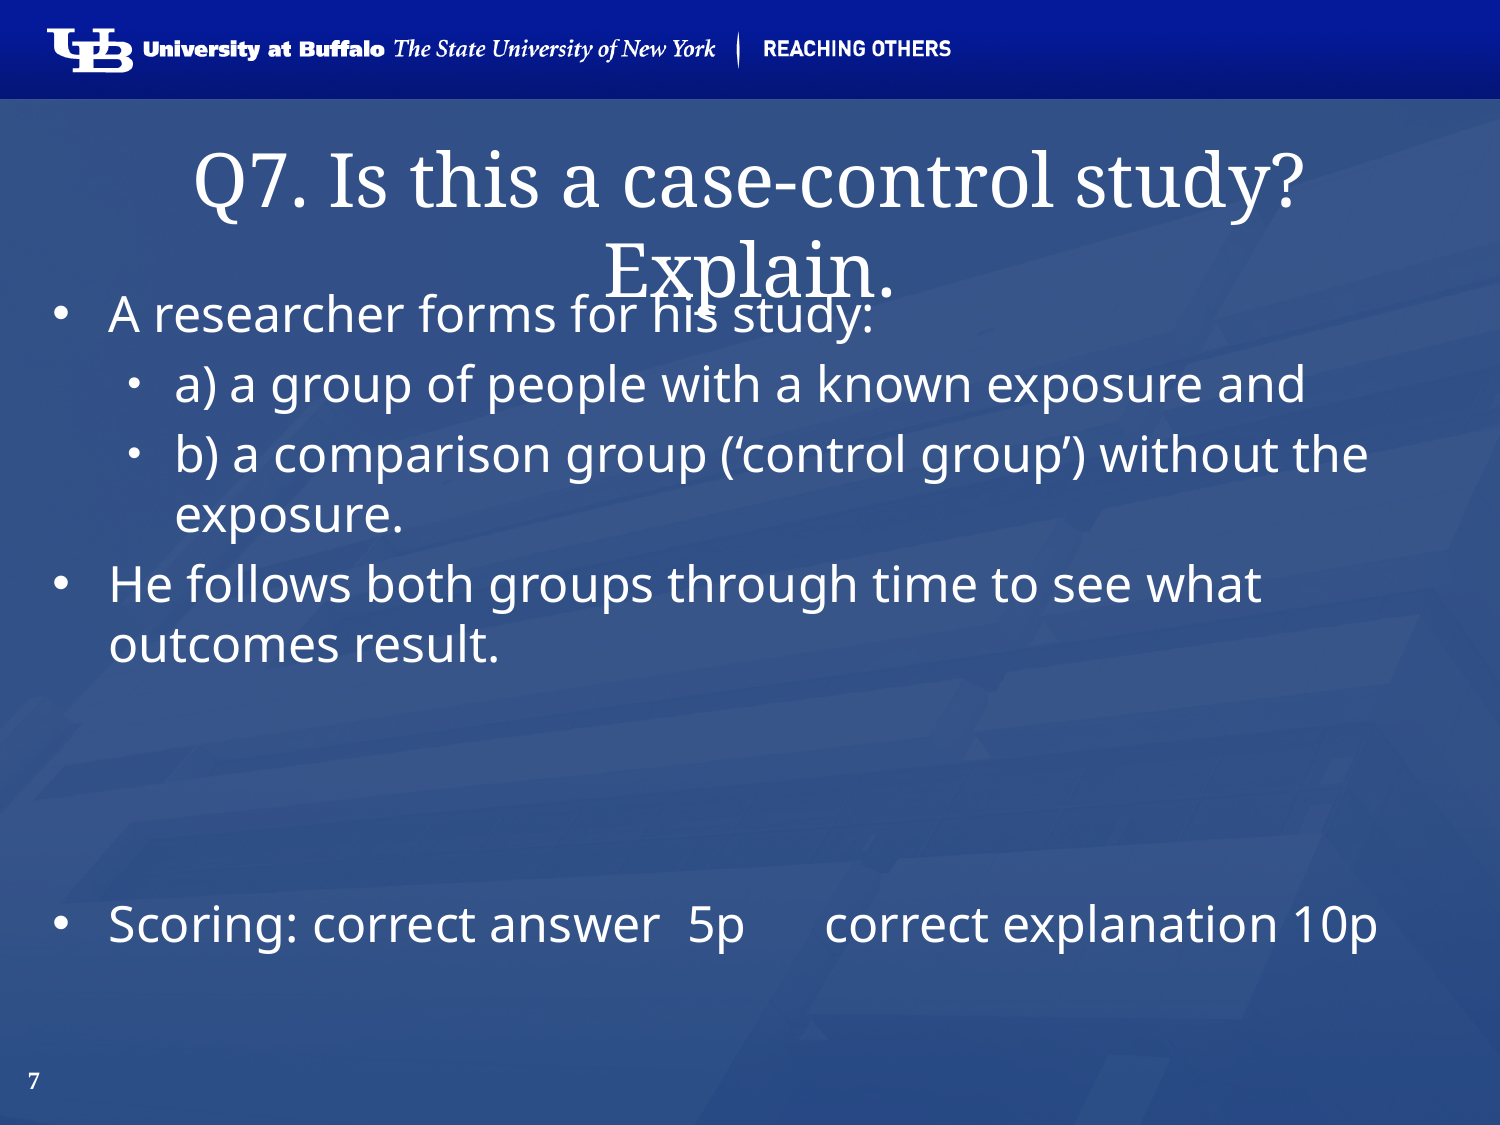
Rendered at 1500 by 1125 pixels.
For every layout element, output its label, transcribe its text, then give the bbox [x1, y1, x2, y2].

slide_number 7 [12, 1050, 350, 1110]
picture [0, 0, 1500, 99]
list A researcher forms for his study: a) a group of people with a known exposure and b) a comparison group (‘control group’) without the exposure. He follows both groups through time to see what outcomes result. Scoring: correct answer 5p correct explanation 10p [37, 275, 1463, 1088]
title Q7. Is this a case-control study? Explain. [37, 125, 1463, 250]
